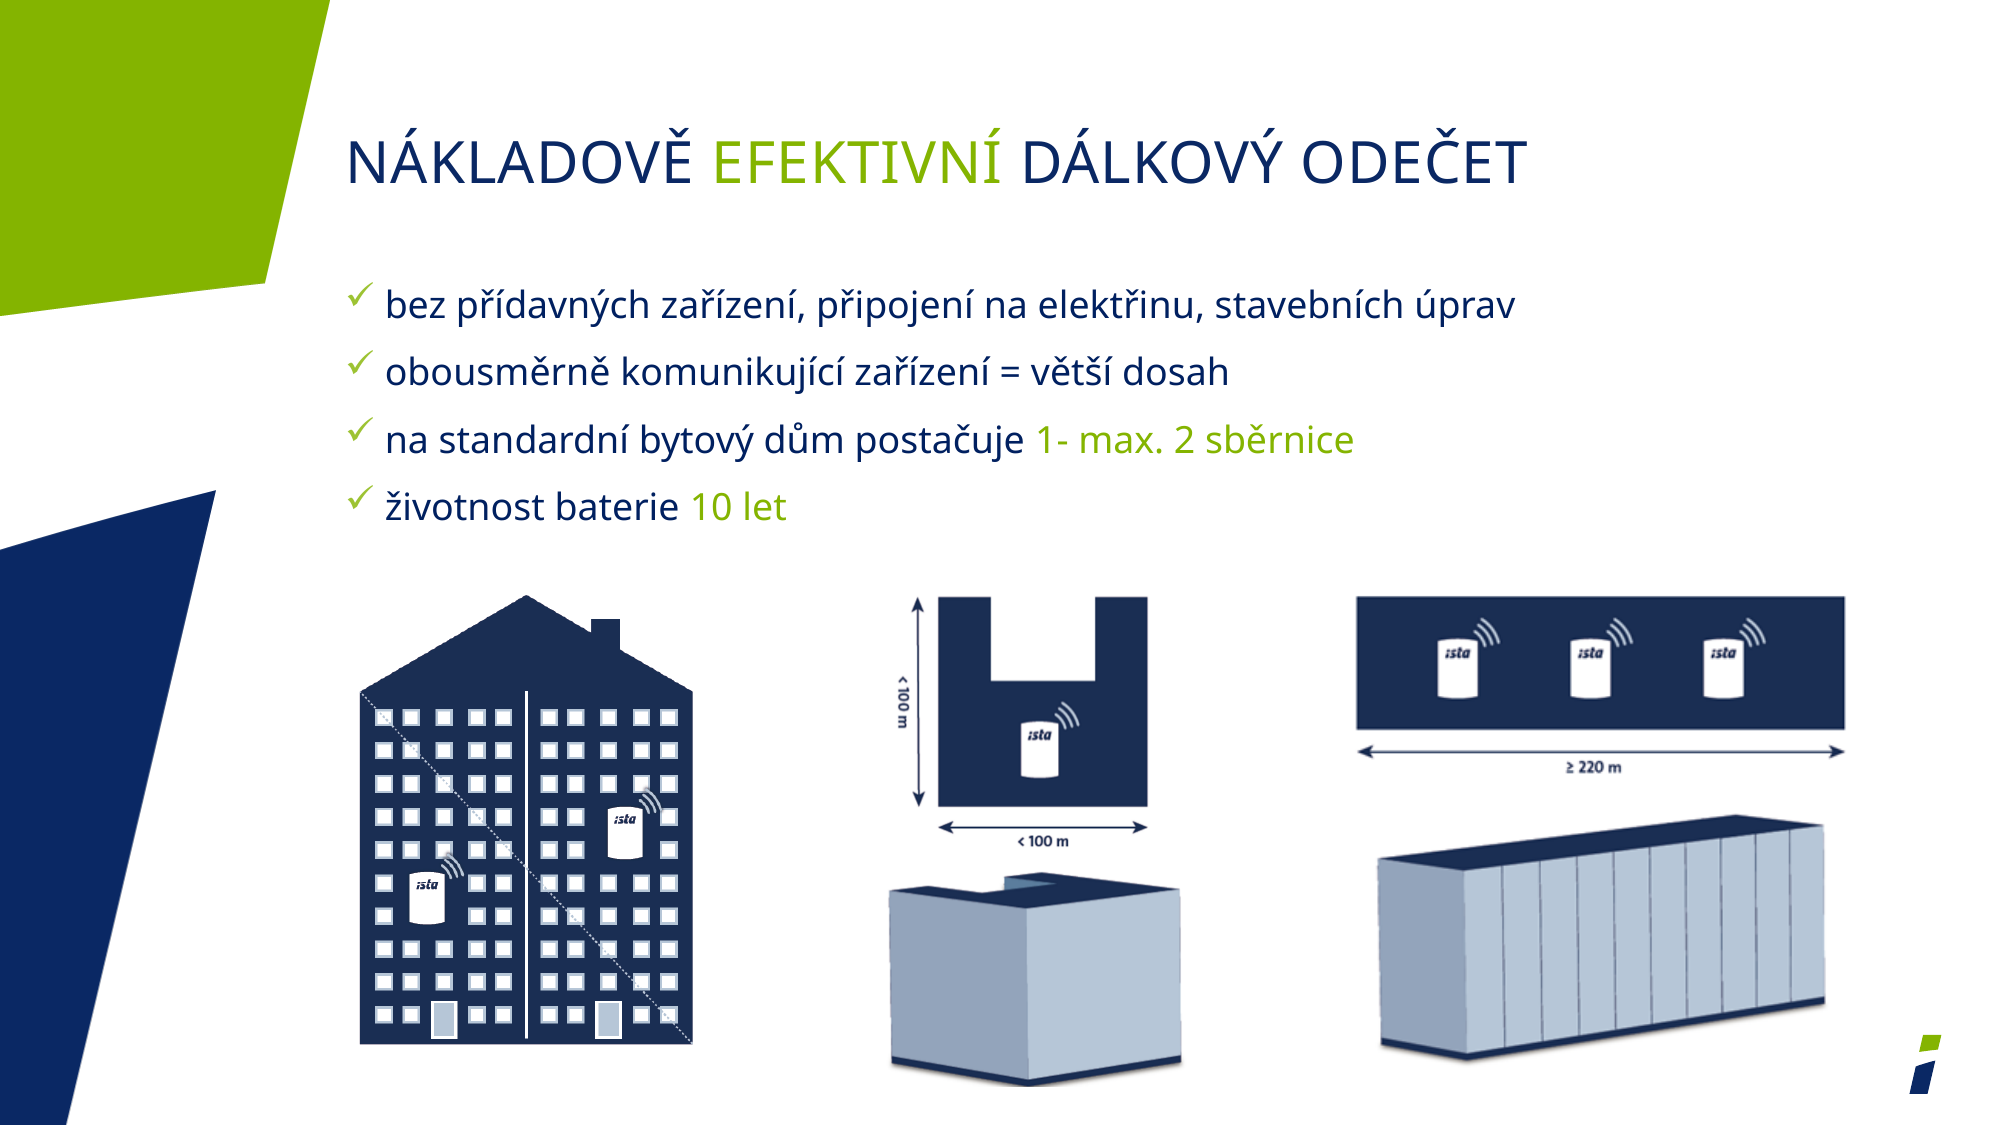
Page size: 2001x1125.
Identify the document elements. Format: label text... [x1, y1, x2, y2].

picture [301, 577, 751, 1060]
title nákladově efektivní dálkový odečet [345, 0, 1892, 197]
picture [0, 0, 330, 316]
text_box bez přídavných zařízení, připojení na elektřinu, stavebních úprav obousměrně komunikující zařízení = větší dosah na standardní bytový dům postačuje 1- max. 2 sběrnice životnost baterie 10 let [329, 250, 1892, 536]
picture [1330, 578, 1863, 1083]
picture [0, 490, 216, 1125]
picture [886, 559, 1189, 1087]
